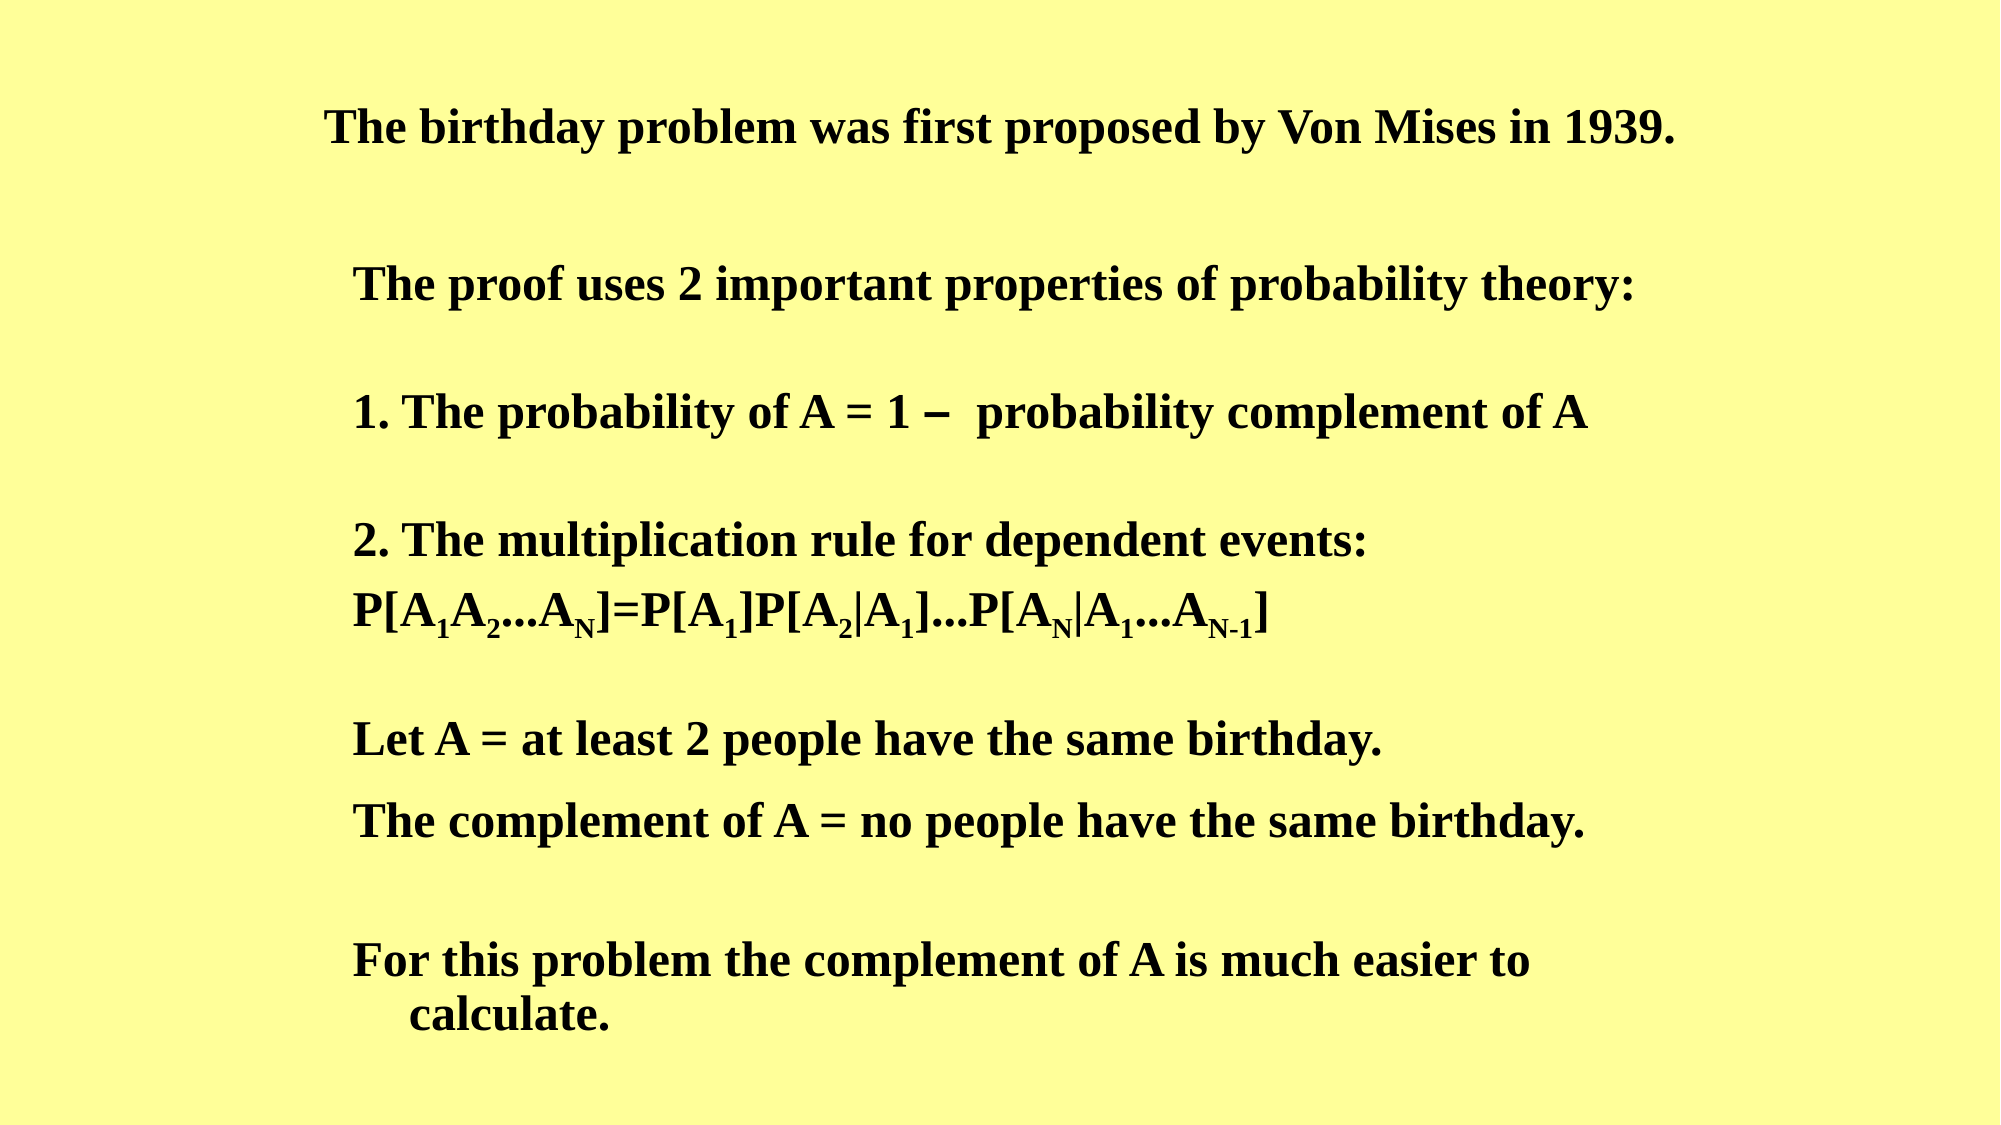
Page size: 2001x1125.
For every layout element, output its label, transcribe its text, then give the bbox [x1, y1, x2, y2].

title The birthday problem was first proposed by Von Mises in 1939. [249, 45, 1750, 175]
list The proof uses 2 important properties of probability theory: 1. The probability of A = 1 – probability complement of A 2. The multiplication rule for dependent events: P[A1A2...AN]=P[A1]P[A2|A1]...P[AN|A1...AN-1] Let A = at least 2 people have the same birthday. The complement of A = no people have the same birthday. For this problem the complement of A is much easier to calculate. [337, 249, 1675, 1005]
